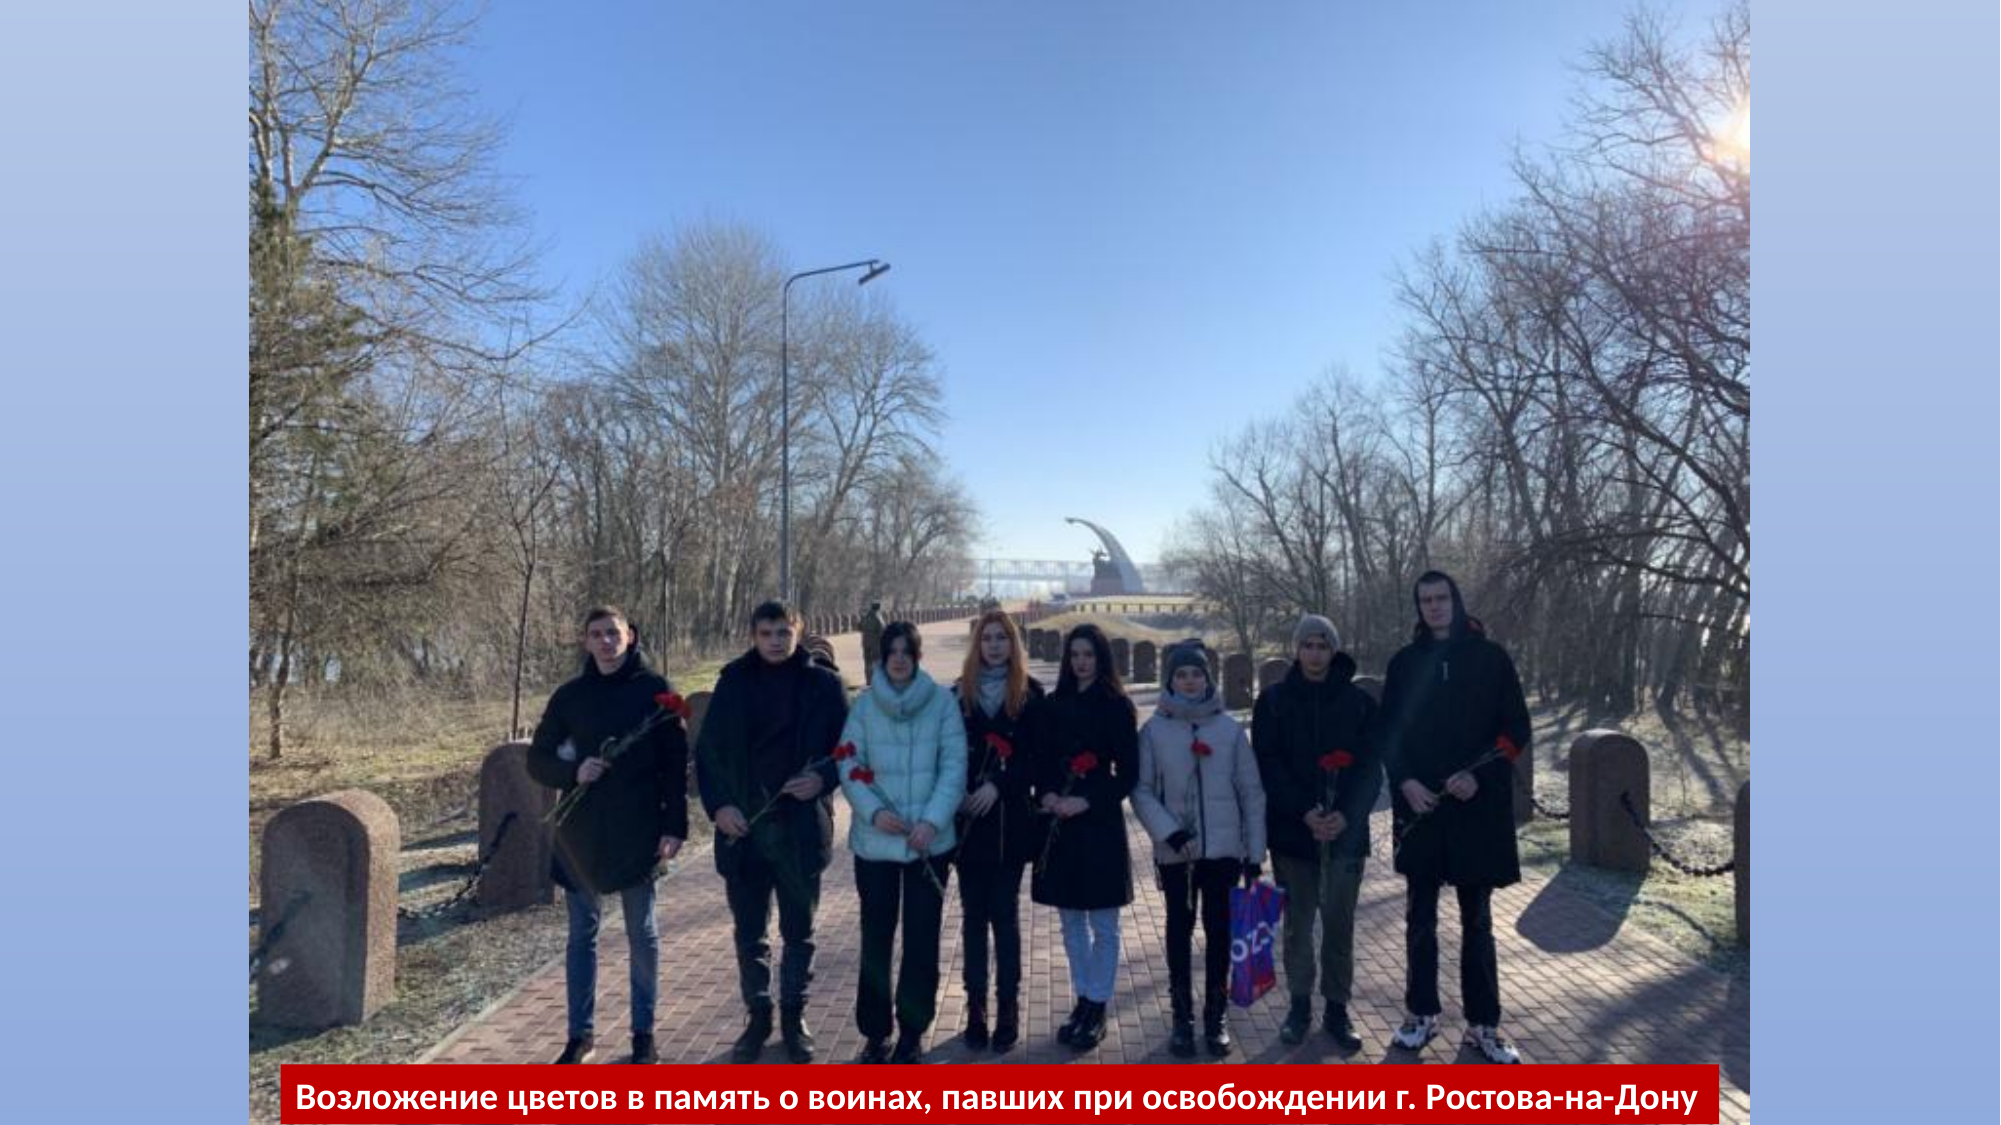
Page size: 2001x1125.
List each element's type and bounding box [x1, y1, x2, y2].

picture [249, 0, 1750, 1125]
